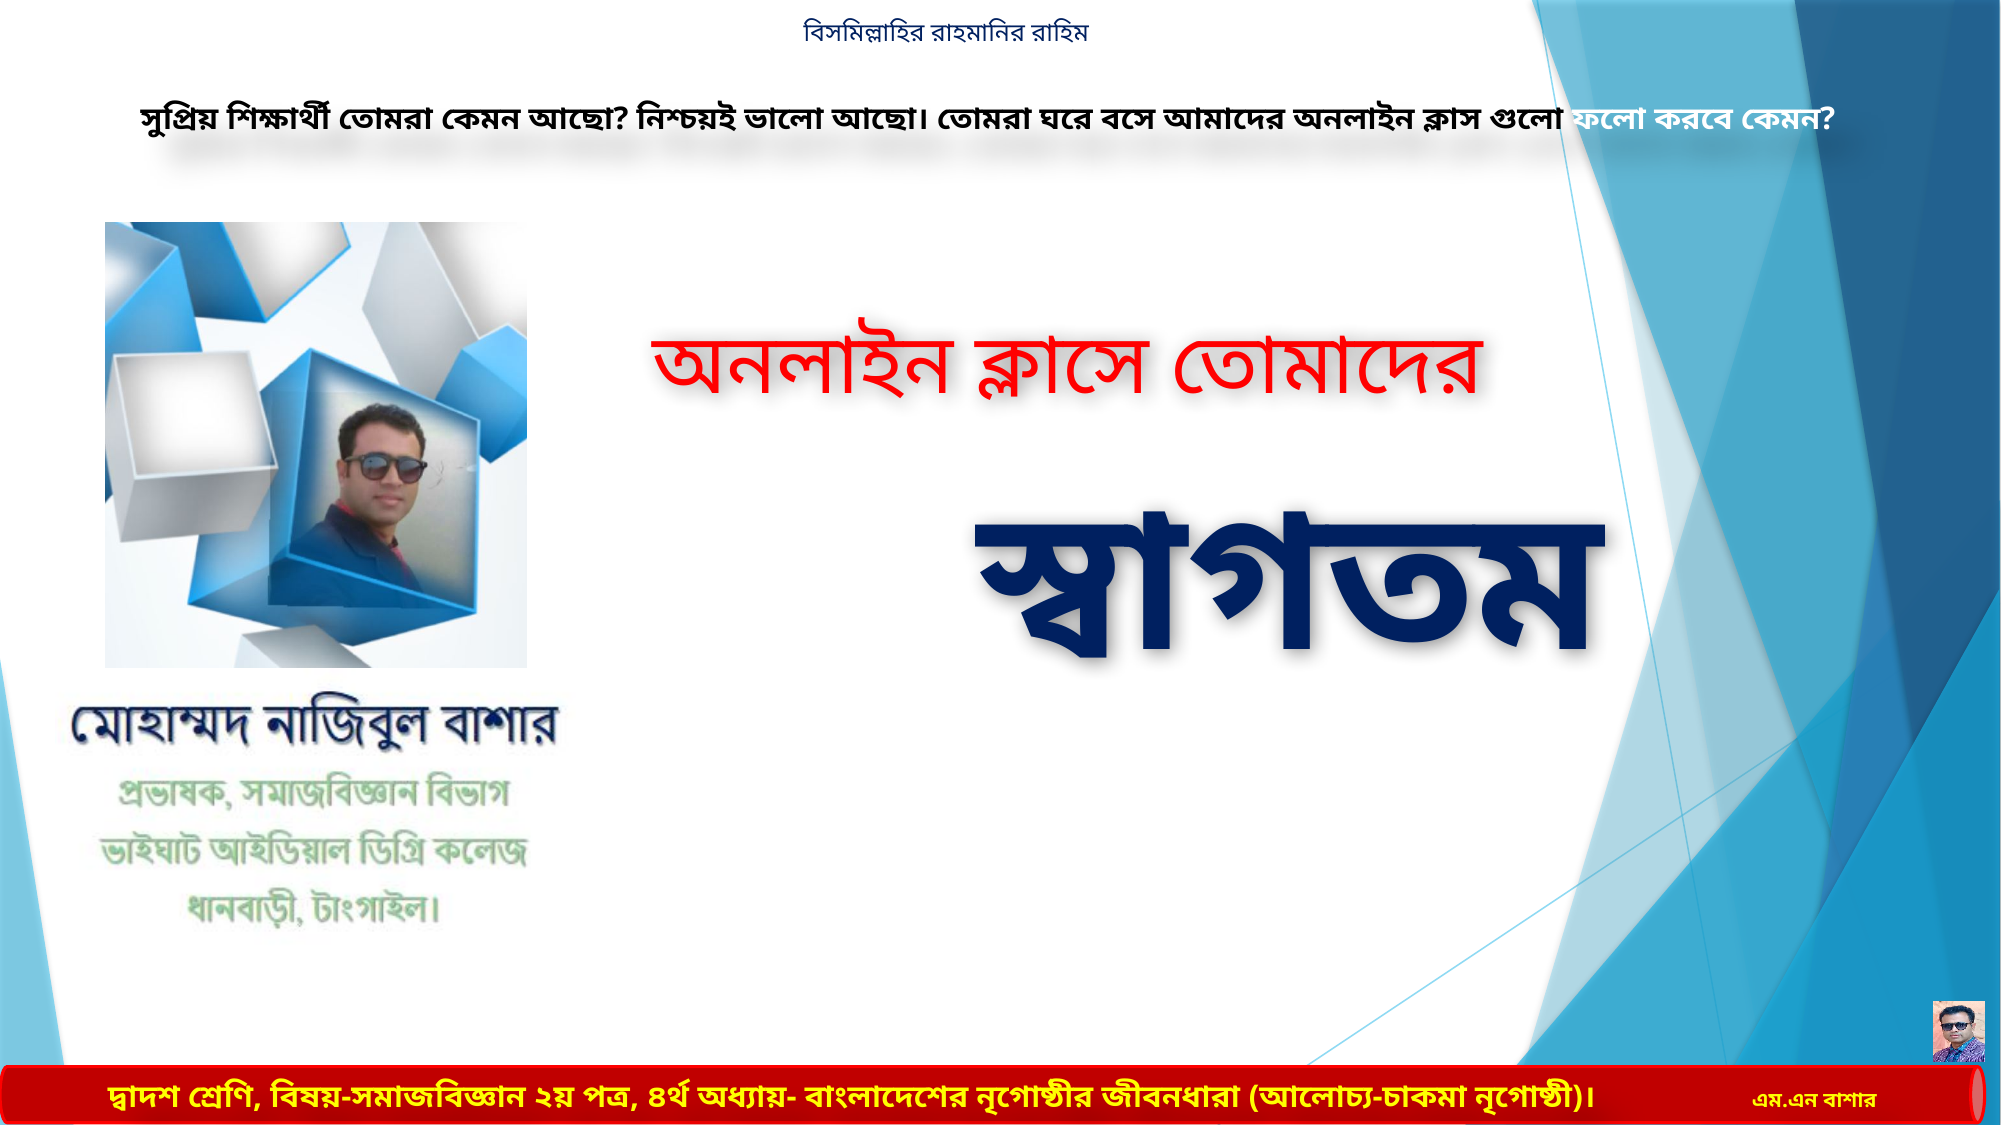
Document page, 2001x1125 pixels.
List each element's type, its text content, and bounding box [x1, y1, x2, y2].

text_box অনলাইন ক্লাসে তোমাদের [573, 302, 1563, 418]
picture [55, 221, 577, 946]
text_box [1979, 1069, 1986, 1083]
picture [1932, 1000, 1986, 1062]
text_box [0, 1065, 1977, 1125]
text_box স্বাগতম [907, 473, 1674, 697]
text_box সুপ্রিয় শিক্ষার্থী তোমরা কেমন আছো? নিশ্চয়ই ভালো আছো। তোমরা ঘরে বসে আমাদের অনলাইন ক্লাস গুলো ফলো করবে কেমন? [15, 95, 1969, 159]
text_box বিসমিল্লাহির রাহমানির রাহিম [756, 9, 1104, 54]
text_box দ্বাদশ শ্রেণি, বিষয়-সমাজবিজ্ঞান ২য় পত্র, ৪র্থ অধ্যায়- বাংলাদেশের নৃগোষ্ঠীর জীবনধারা (আলোচ্য-চাকমা নৃগোষ্ঠী)। এম.এন বাশার [15, 1073, 1969, 1125]
